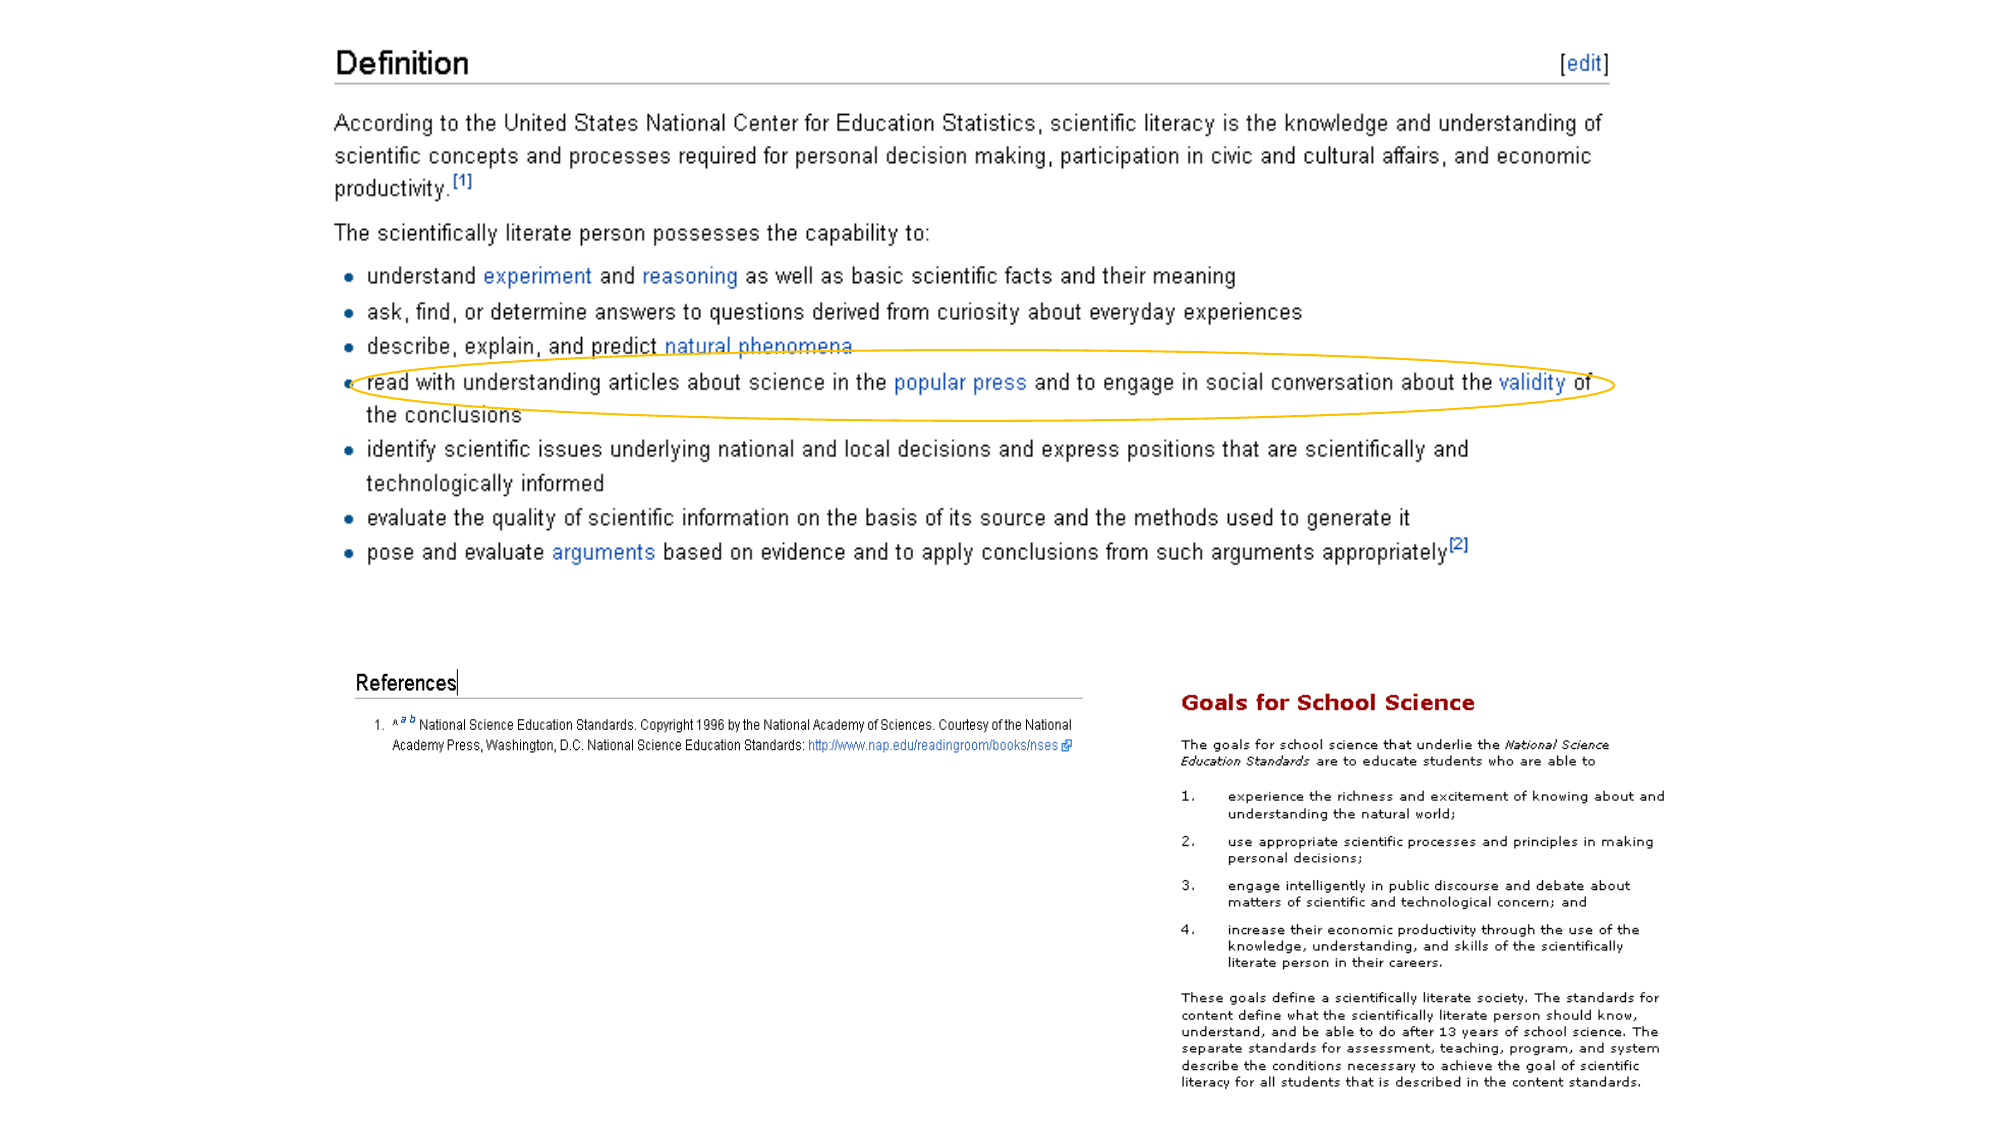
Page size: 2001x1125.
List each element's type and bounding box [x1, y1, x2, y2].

picture [350, 668, 1083, 761]
picture [314, 30, 1620, 596]
picture [1165, 680, 1674, 1098]
